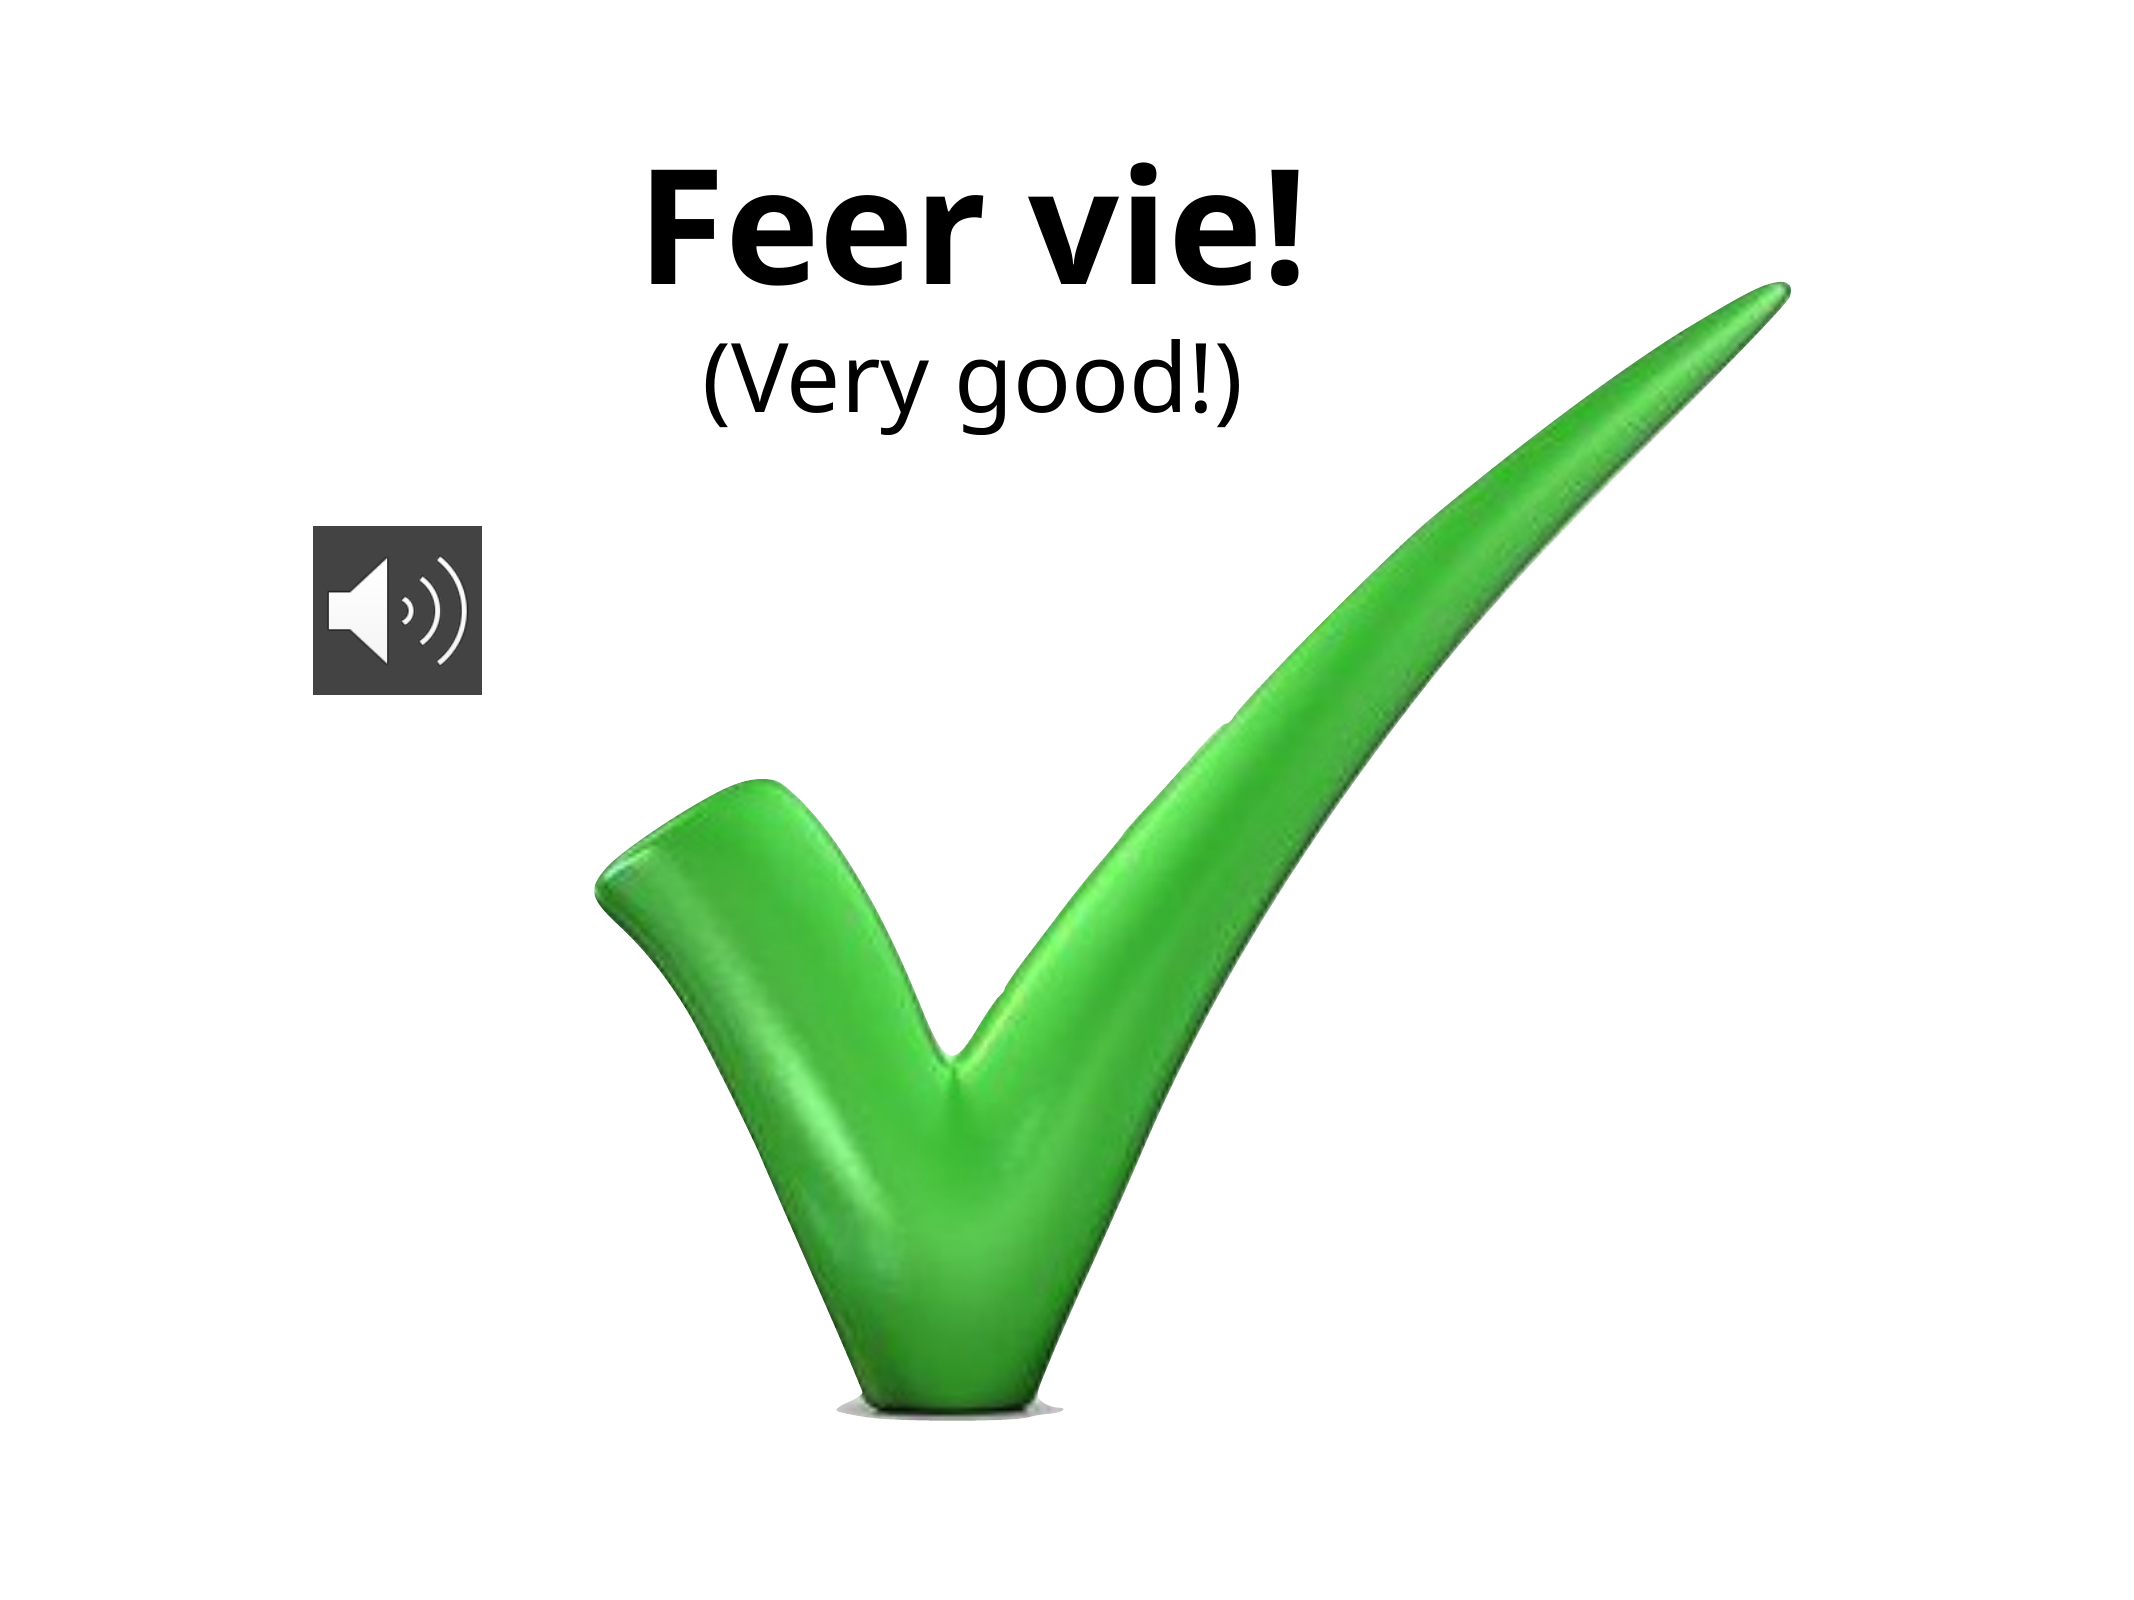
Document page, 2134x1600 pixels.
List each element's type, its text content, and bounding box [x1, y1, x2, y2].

picture [311, 525, 484, 697]
picture [593, 281, 1792, 1421]
text_box Feer vie! (Very good!) [371, 117, 1575, 440]
